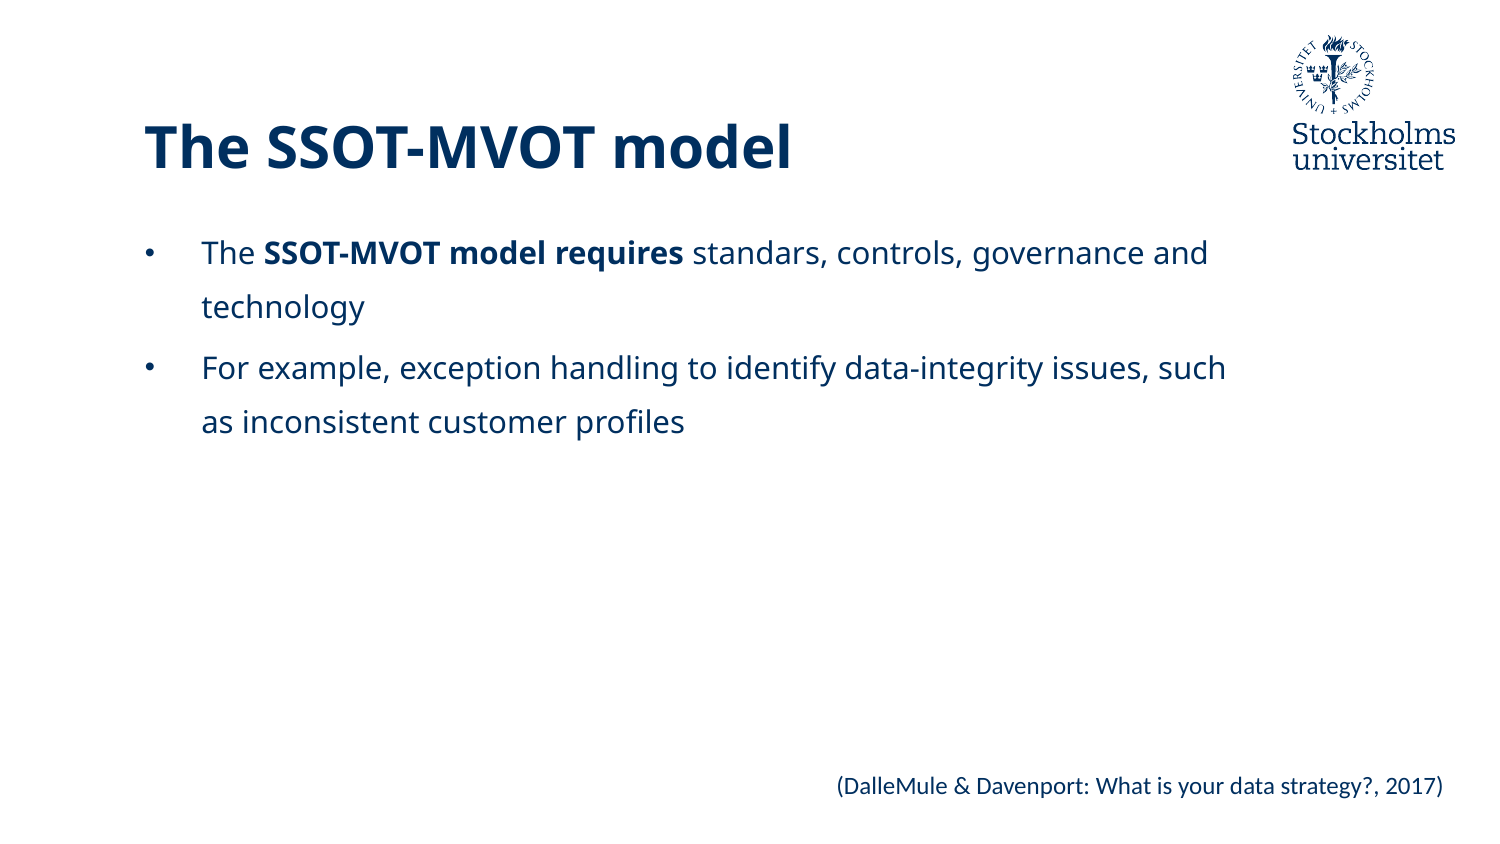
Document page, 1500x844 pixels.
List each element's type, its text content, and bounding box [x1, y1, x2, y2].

title The SSOT-MVOT model [129, 102, 1254, 201]
list The SSOT-MVOT model requires standars, controls, governance and technology For example, exception handling to identify data-integrity issues, such as inconsistent customer profiles [129, 209, 1254, 605]
picture [1293, 35, 1455, 170]
text_box (DalleMule & Davenport: What is your data strategy?, 2017) [821, 762, 1460, 808]
